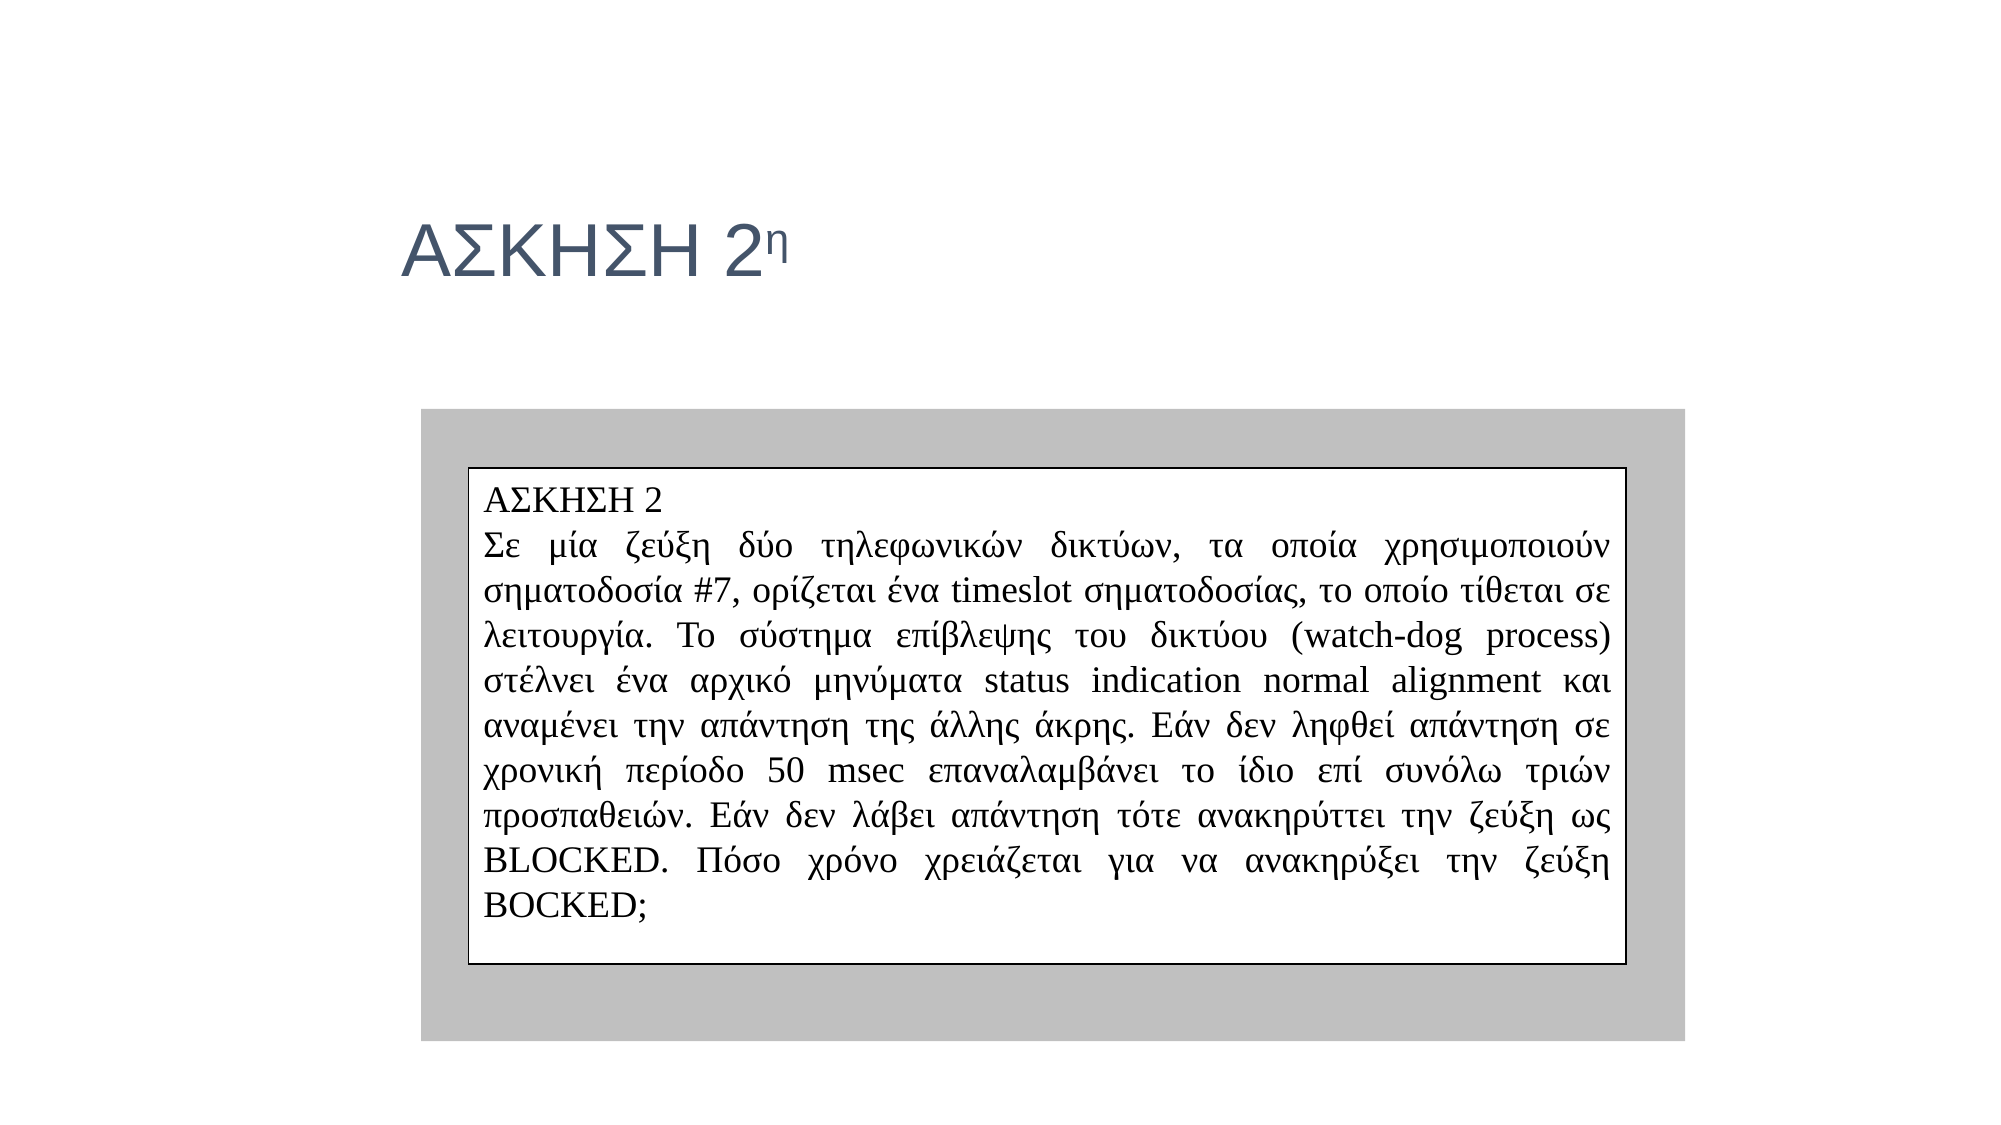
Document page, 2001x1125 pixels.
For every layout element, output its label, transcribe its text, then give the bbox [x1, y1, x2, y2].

text_box ΑΣΚΗΣΗ 2 Σε μία ζεύξη δύο τηλεφωνικών δικτύων, τα οποία χρησιμοποιούν σηματοδοσία #7, ορίζεται ένα timeslot σηματοδοσίας, το οποίο τίθεται σε λειτουργία. Το σύστημα επίβλεψης του δικτύου (watch-dog process) στέλνει ένα αρχικό μηνύματα status indication normal alignment και αναμένει την απάντηση της άλλης άκρης. Εάν δεν ληφθεί απάντηση σε χρονική περίοδο 50 msec επαναλαμβάνει το ίδιο επί συνόλω τριών προσπαθειών. Εάν δεν λάβει απάντηση τότε ανακηρύττει την ζεύξη ως BLOCKED. Πόσο χρόνο χρειάζεται για να ανακηρύξει την ζεύξη BOCKED; [468, 467, 1626, 965]
text_box [421, 408, 1686, 1042]
text_box ΑΣΚΗΣΗ 2η [374, 124, 1675, 313]
